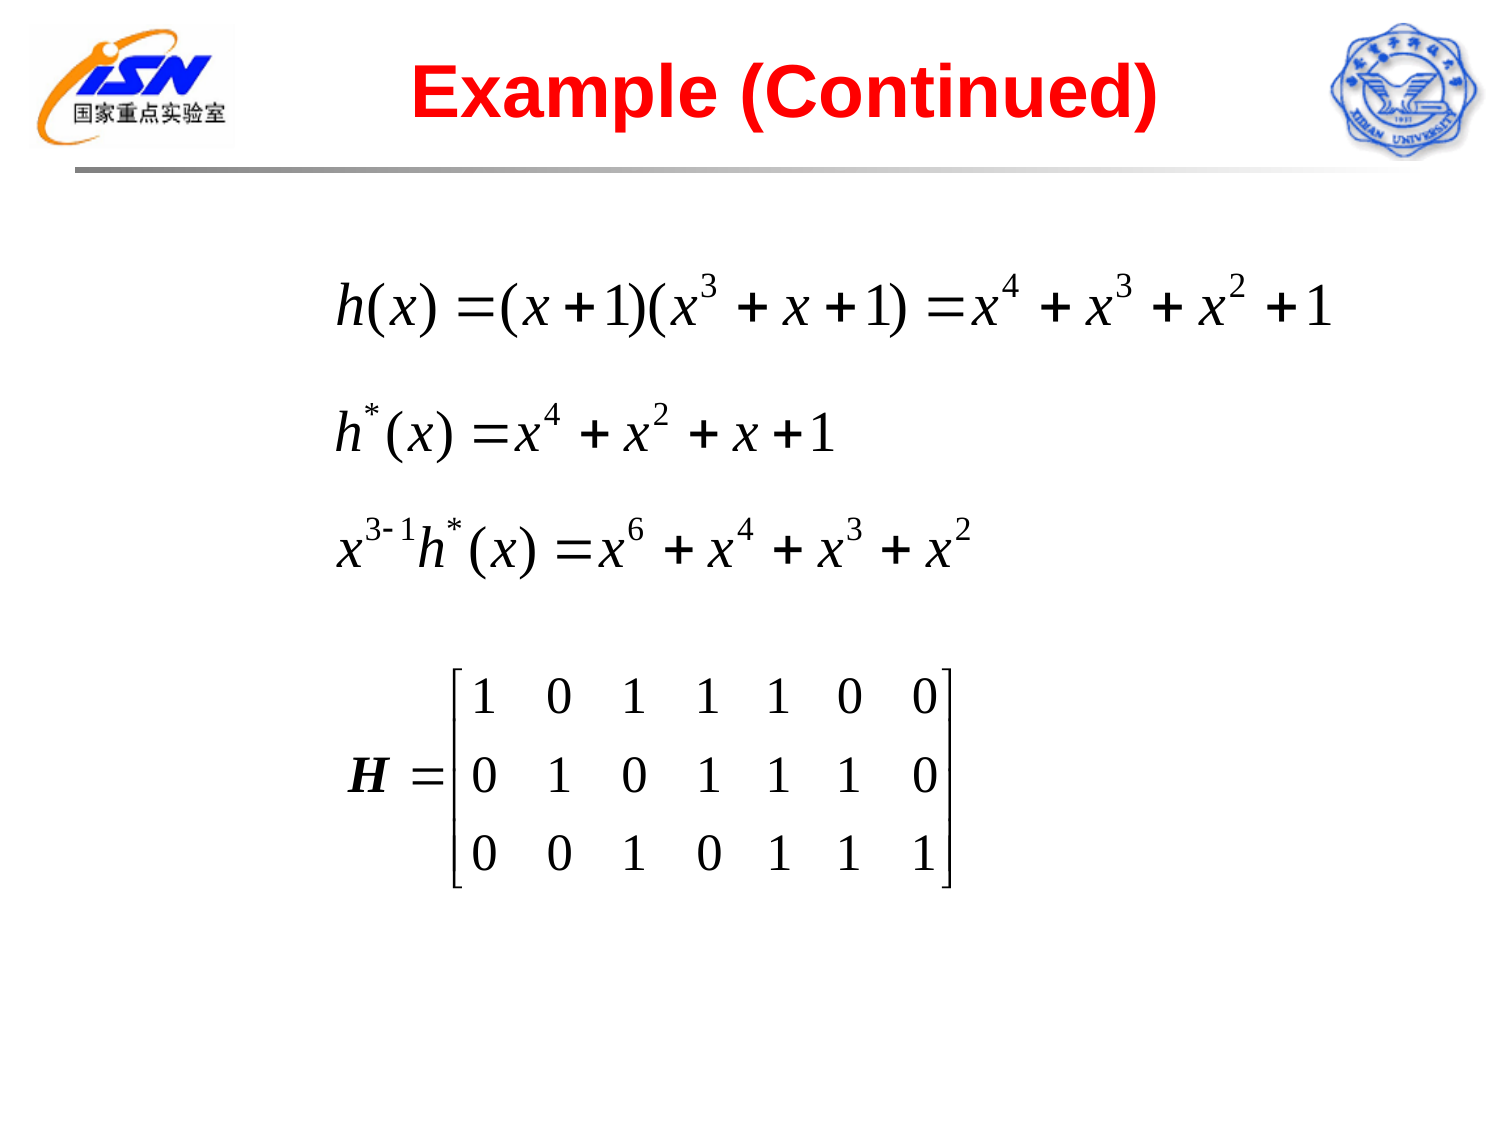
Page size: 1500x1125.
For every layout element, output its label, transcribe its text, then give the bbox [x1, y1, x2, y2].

picture [1328, 20, 1486, 161]
title Example (Continued) [241, 30, 1330, 144]
picture [29, 24, 236, 149]
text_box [324, 499, 987, 596]
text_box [324, 255, 1341, 355]
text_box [324, 385, 845, 480]
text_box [336, 656, 975, 903]
